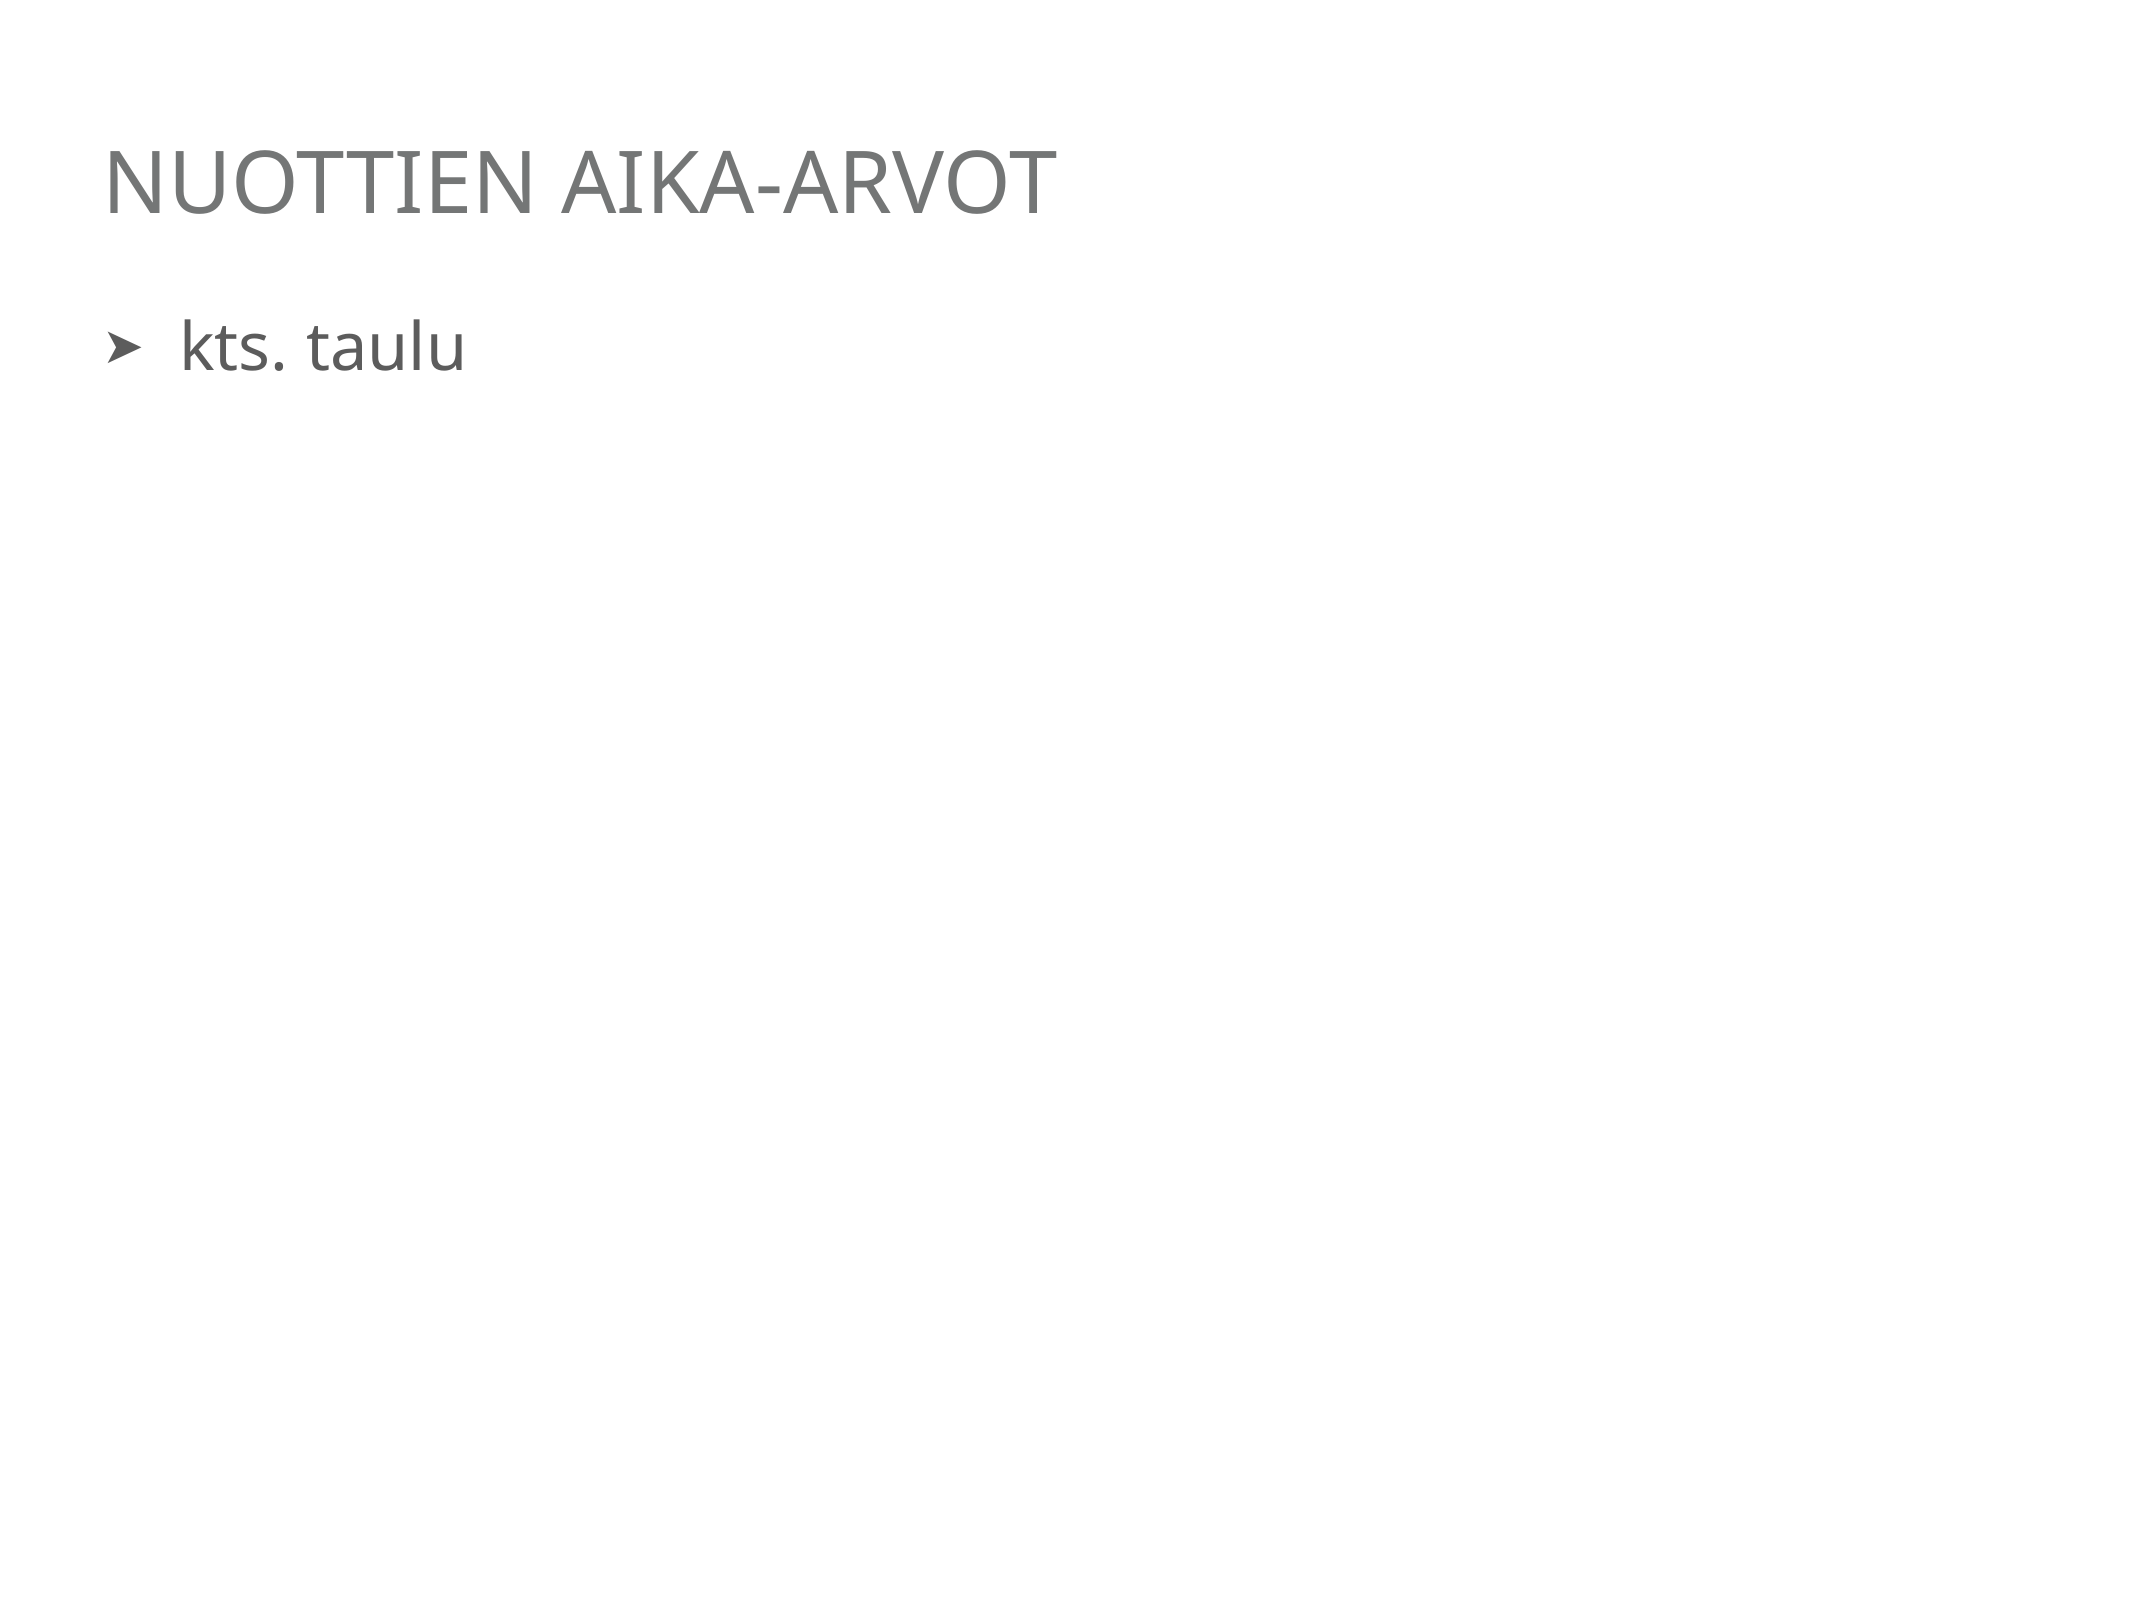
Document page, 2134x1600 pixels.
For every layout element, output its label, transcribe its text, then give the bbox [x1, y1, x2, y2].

list kts. taulu [93, 295, 2041, 1482]
title Nuottien aika-arvot [93, 118, 2041, 238]
